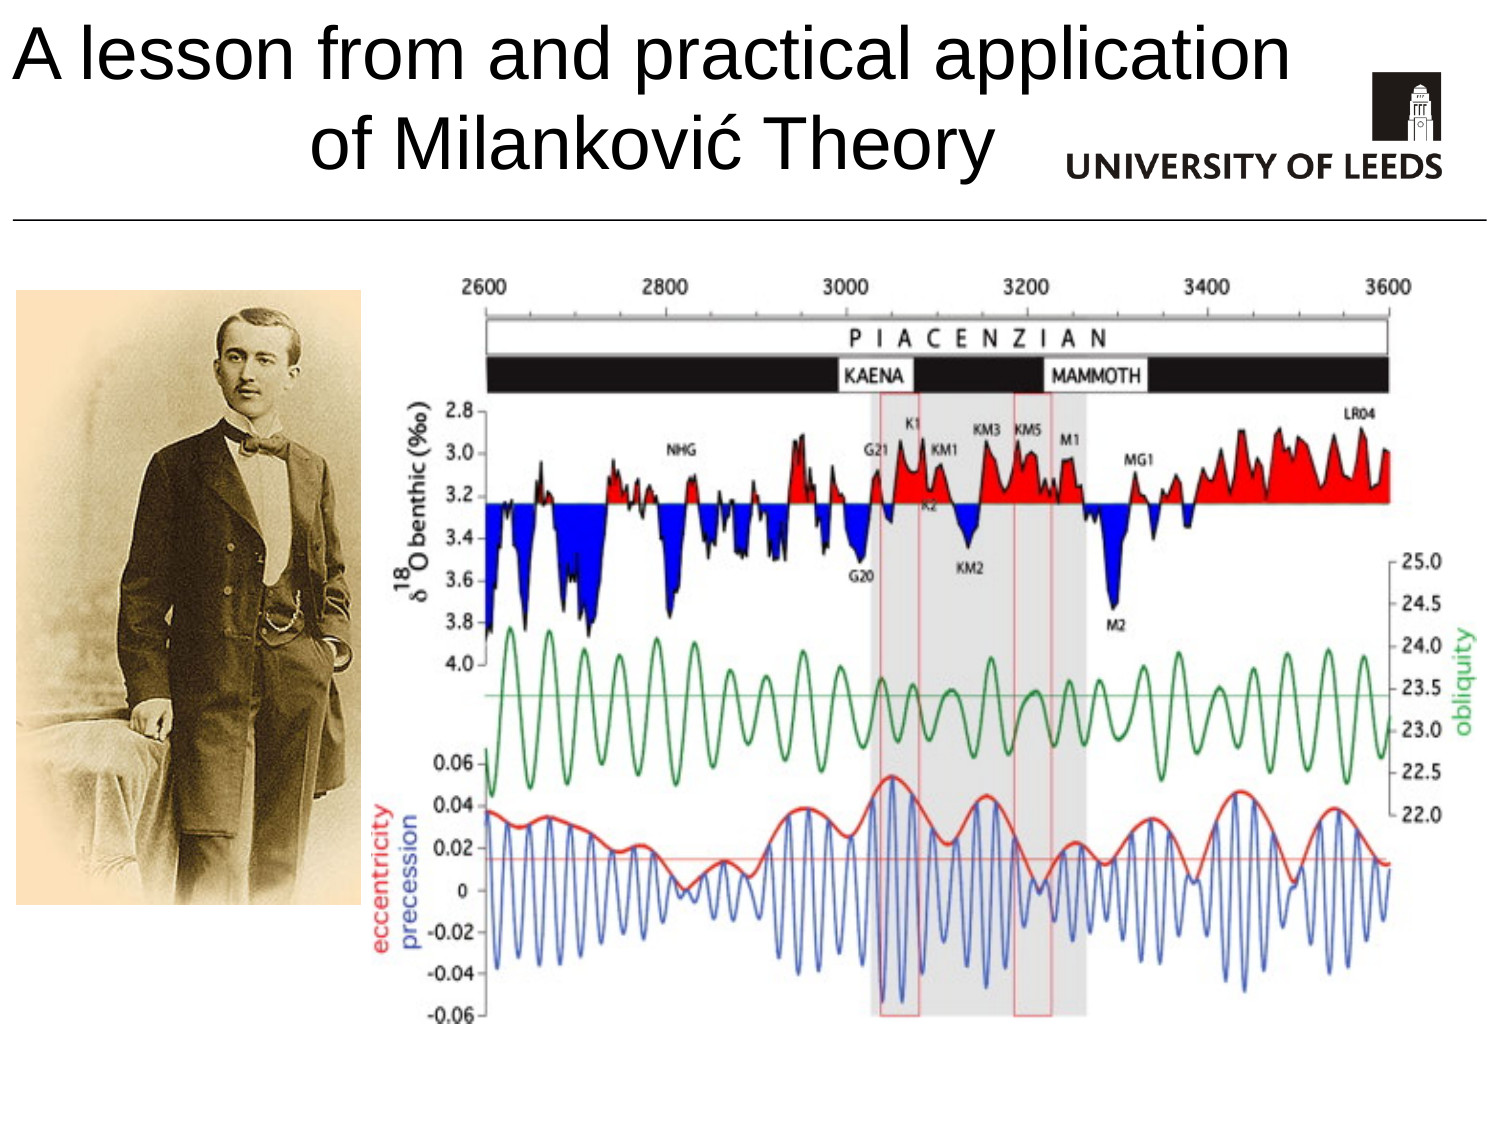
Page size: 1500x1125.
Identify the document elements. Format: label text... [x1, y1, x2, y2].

text_box A lesson from and practical application of Milanković Theory [0, 0, 1329, 185]
picture [1329, 72, 1442, 179]
picture [16, 290, 361, 906]
picture [371, 278, 1477, 1024]
